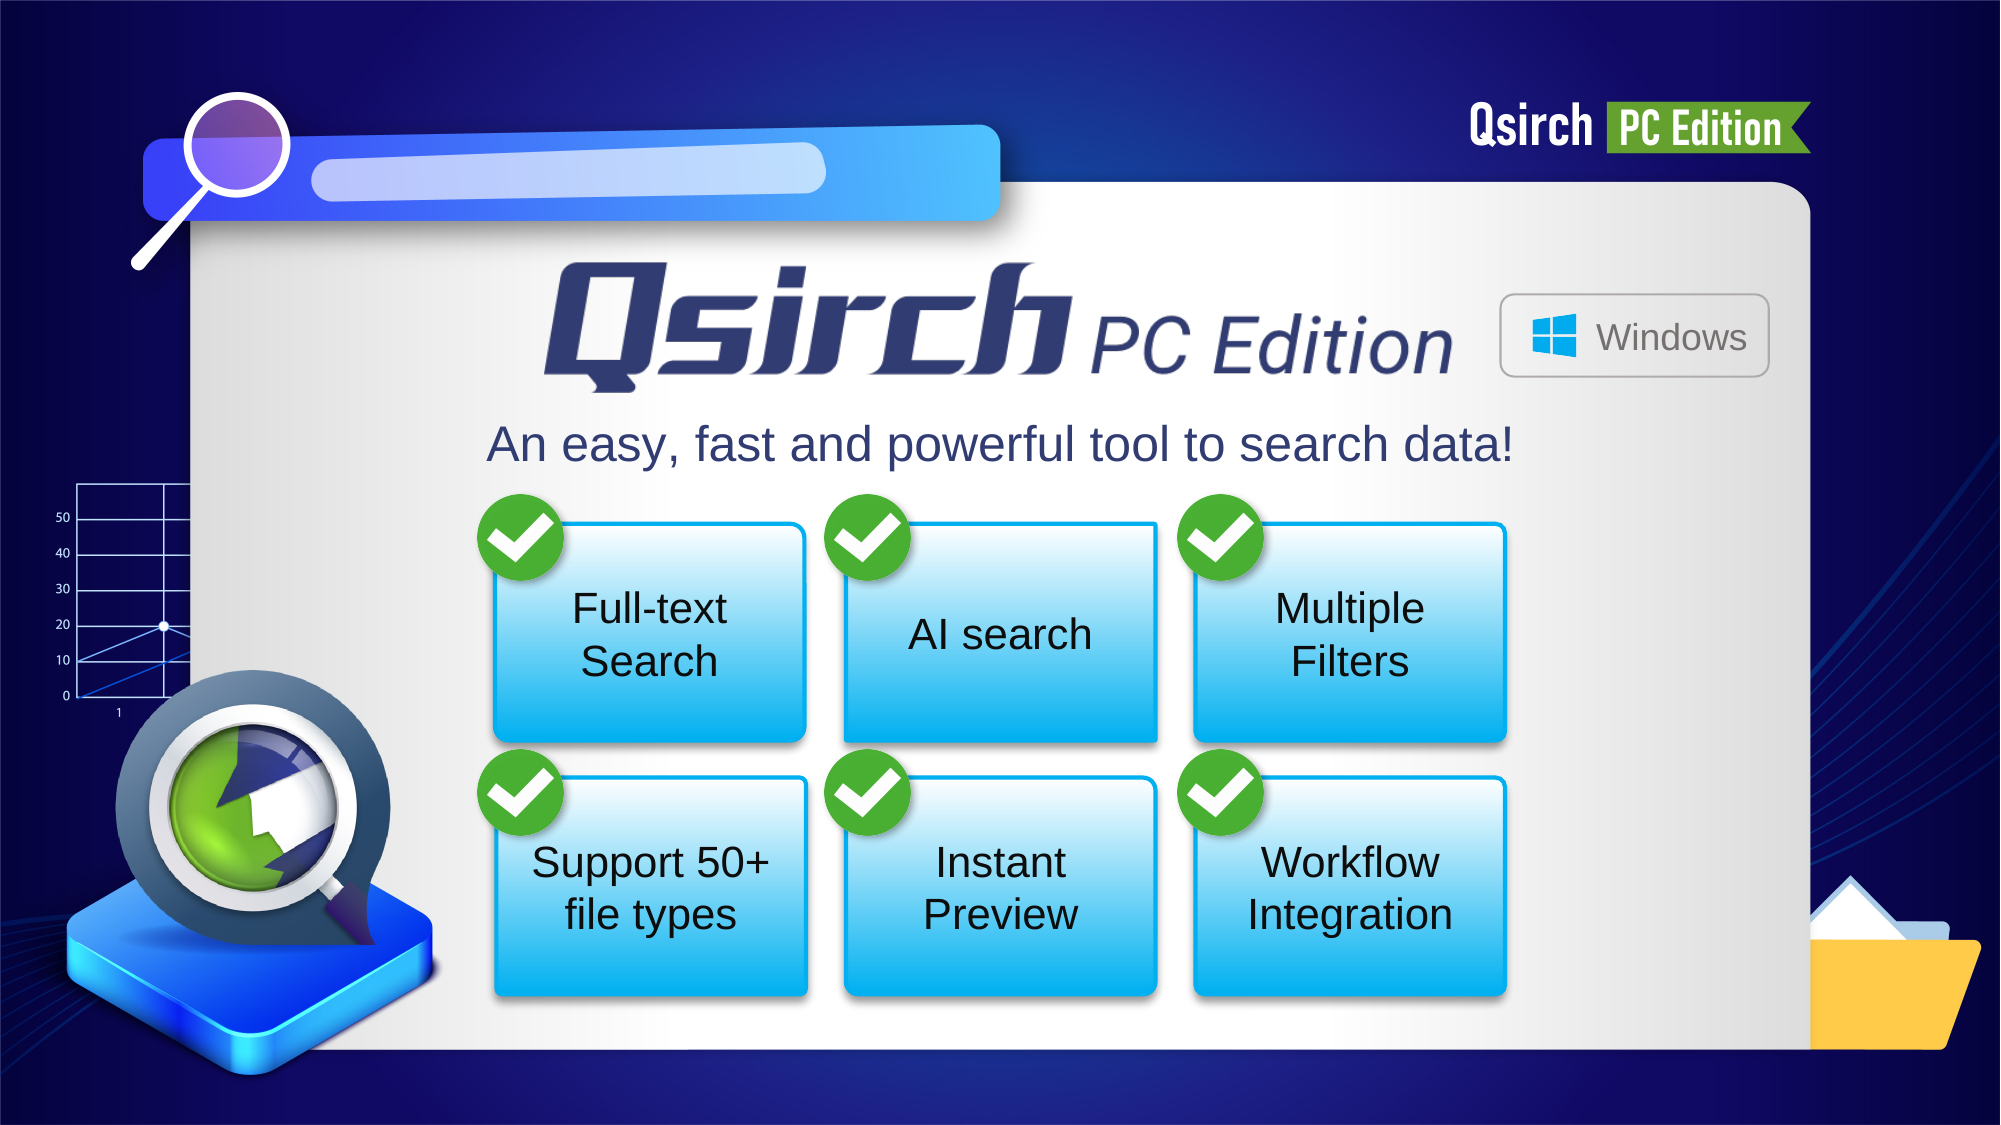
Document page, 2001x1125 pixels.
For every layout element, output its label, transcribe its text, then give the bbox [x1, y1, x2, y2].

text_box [1500, 294, 1769, 377]
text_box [544, 258, 1457, 394]
text_box Full-text Search [493, 522, 806, 742]
text_box Instant Preview [844, 776, 1157, 996]
text_box AI search [844, 522, 1157, 742]
text_box An easy, fast and powerful tool to search data! [190, 404, 1812, 479]
text_box Workflow Integration [1194, 776, 1507, 996]
picture [0, 0, 2000, 1125]
text_box Multiple Filters [1194, 522, 1507, 742]
text_box Support 50+ file types [495, 776, 807, 996]
